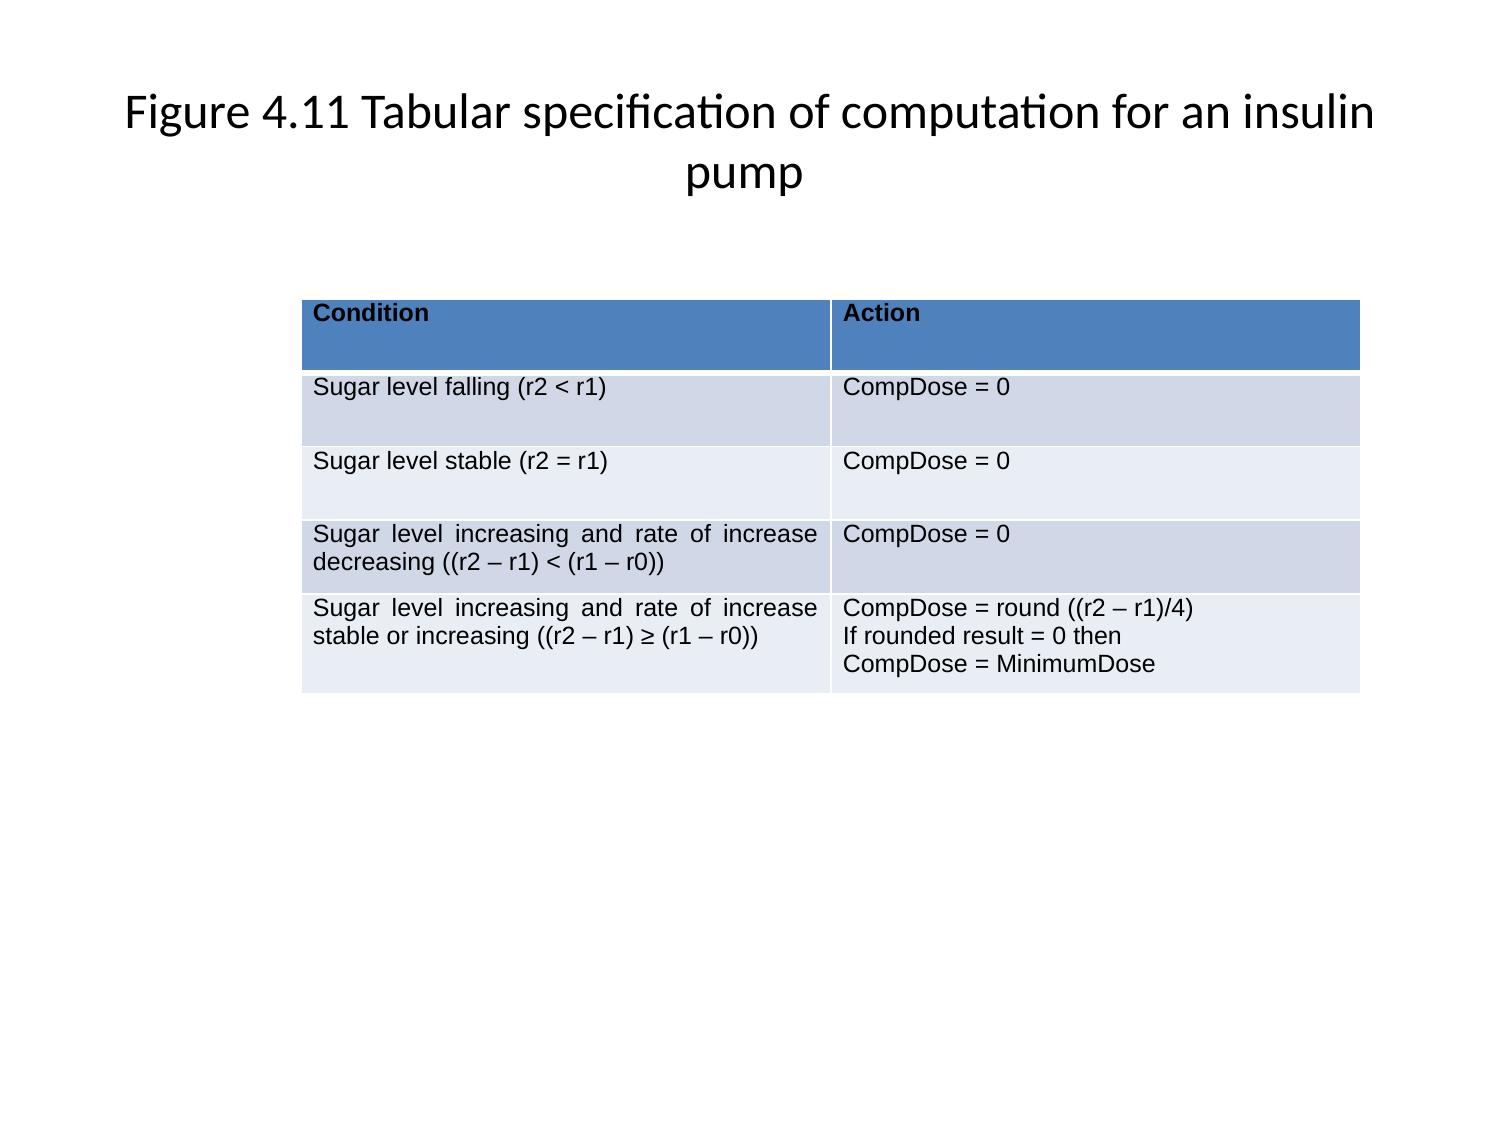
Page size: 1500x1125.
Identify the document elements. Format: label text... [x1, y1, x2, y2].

table_cell Sugar level stable (r2 = r1) [302, 447, 830, 519]
table_cell Sugar level increasing and rate of increase stable or increasing ((r2 – r1) ≥ (r1 – r0)) [302, 595, 830, 693]
table_header Condition [302, 300, 830, 370]
table_cell Sugar level falling (r2 < r1) [302, 376, 830, 446]
table_cell Sugar level increasing and rate of increase decreasing ((r2 – r1) < (r1 – r0)) [302, 521, 830, 593]
table_cell CompDose = 0 [832, 521, 1360, 593]
table_cell CompDose = 0 [832, 447, 1360, 519]
table_header Action [832, 300, 1360, 370]
table_cell CompDose = 0 [832, 376, 1360, 446]
table_cell CompDose = round ((r2 – r1)/4) If rounded result = 0 then CompDose = MinimumDose [832, 595, 1360, 693]
title Figure 4.11 Tabular specification of computation for an insulin pump [74, 44, 1426, 233]
